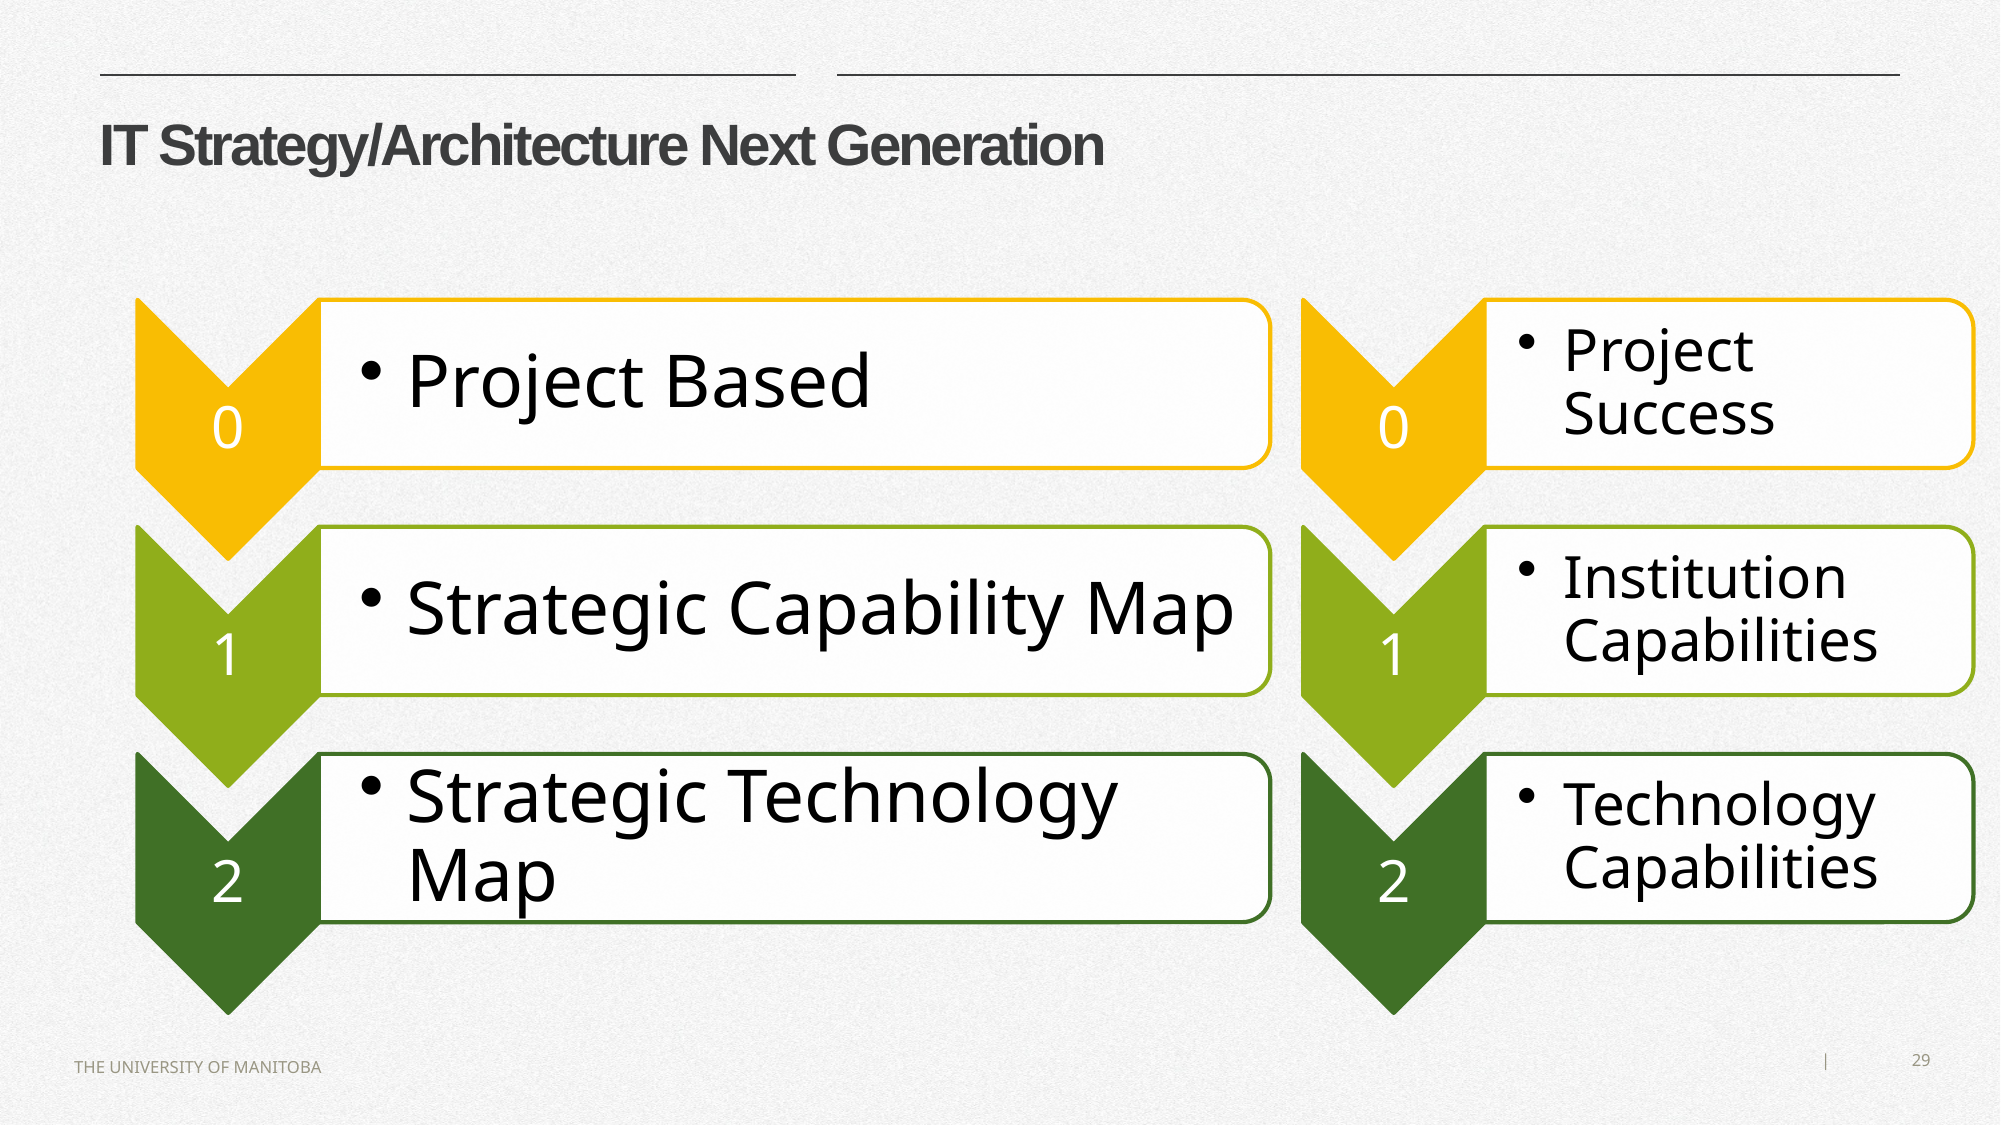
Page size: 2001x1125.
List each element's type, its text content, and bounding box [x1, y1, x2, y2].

title IT Strategy/Architecture Next Generation [99, 112, 1666, 314]
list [137, 299, 1271, 1014]
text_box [1302, 299, 1974, 1014]
picture [0, 0, 2001, 1125]
